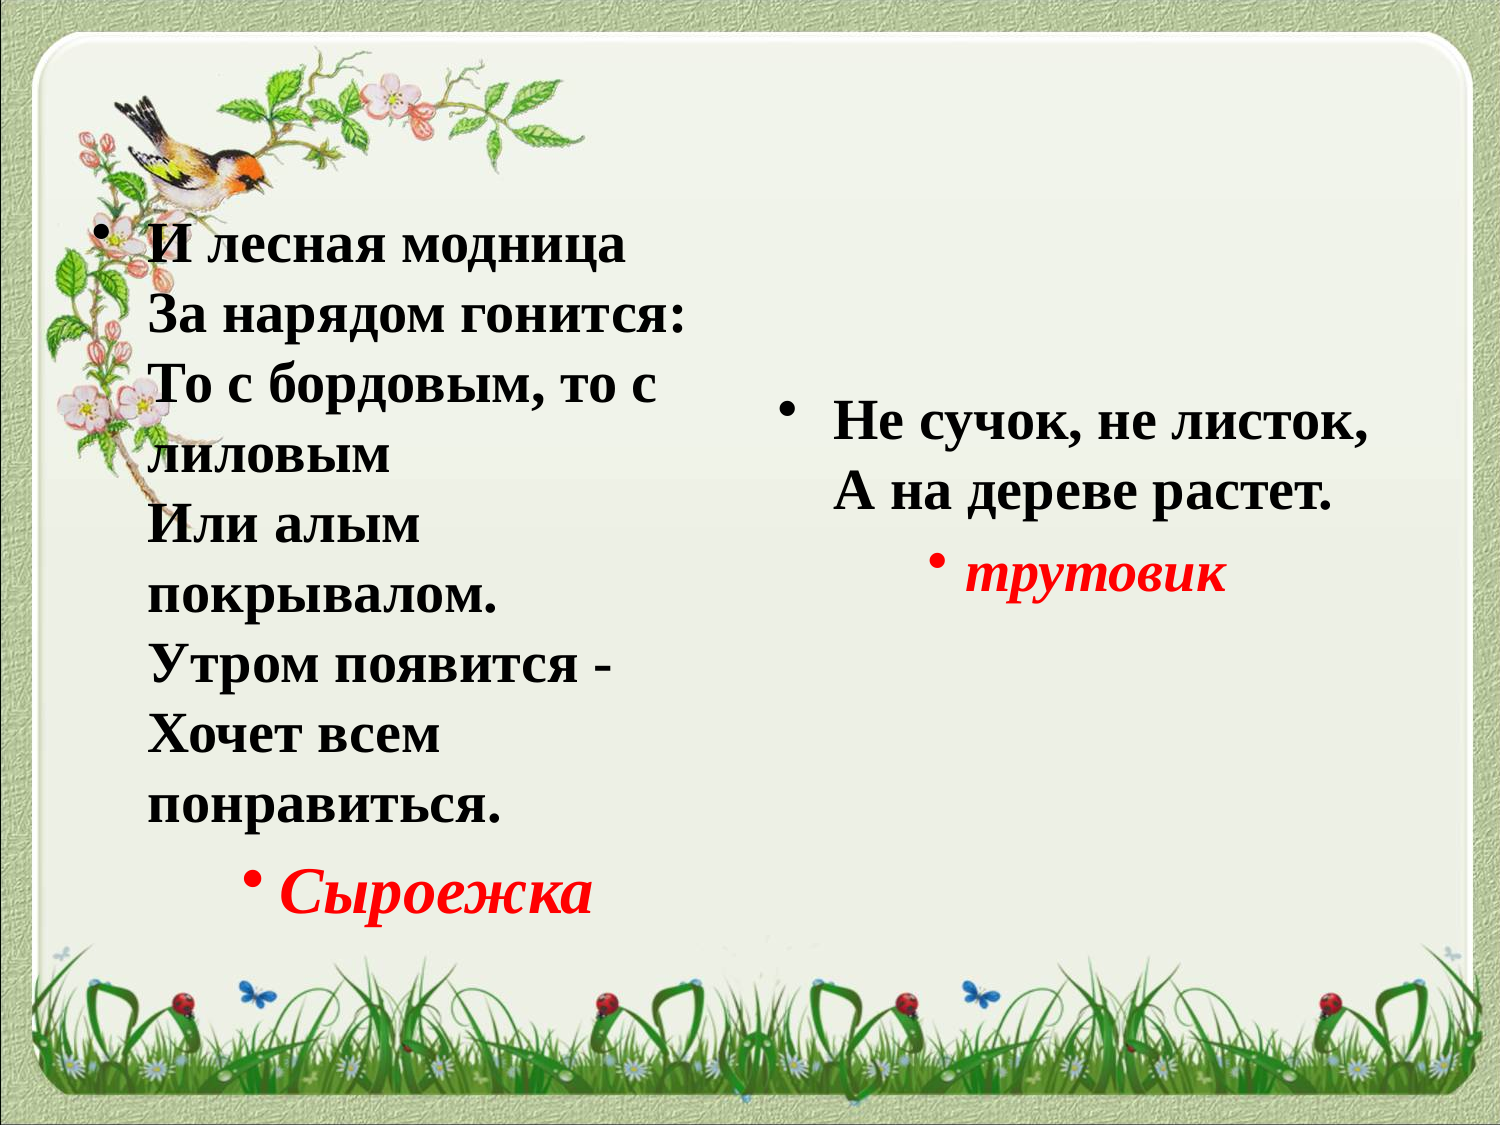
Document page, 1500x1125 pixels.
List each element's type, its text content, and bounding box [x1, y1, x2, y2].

picture [0, 0, 1500, 1125]
list И лесная модница За нарядом гонится: То с бордовым, то с лиловым Или алым покрывалом. Утром появится - Хочет всем понравиться. Сыроежка [76, 196, 740, 939]
list Не сучок, не листок, А на дереве растет. трутовик [762, 373, 1425, 1005]
